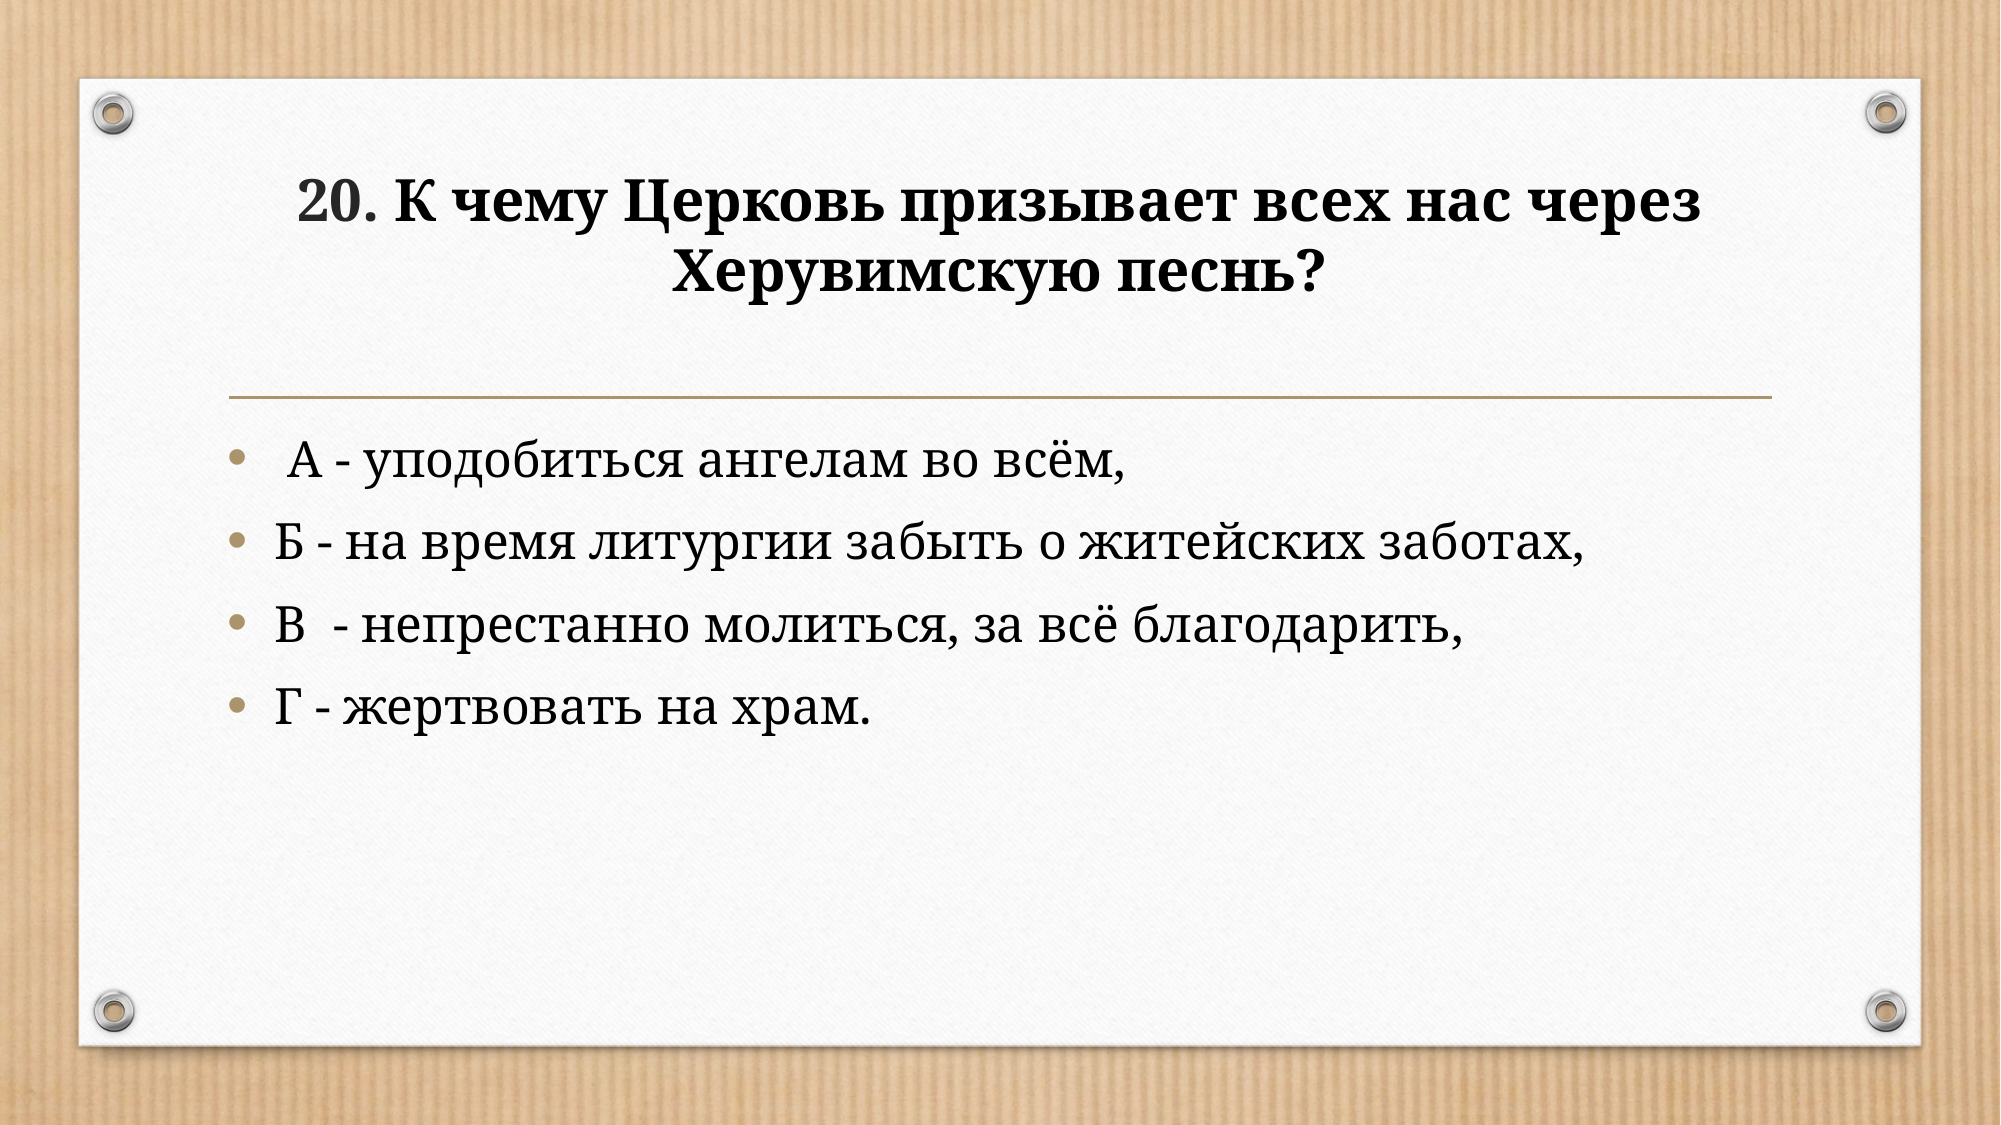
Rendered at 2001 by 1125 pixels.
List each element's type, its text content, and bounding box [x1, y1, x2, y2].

list А - уподобиться ангелам во всём, Б - на время литургии забыть о житейских заботах, В - непрестанно молиться, за всё благодарить, Г - жертвовать на храм. [212, 419, 1788, 964]
picture [0, 0, 2001, 1125]
title 20. К чему Церковь призывает всех нас через Херувимскую песнь? [212, 161, 1788, 375]
